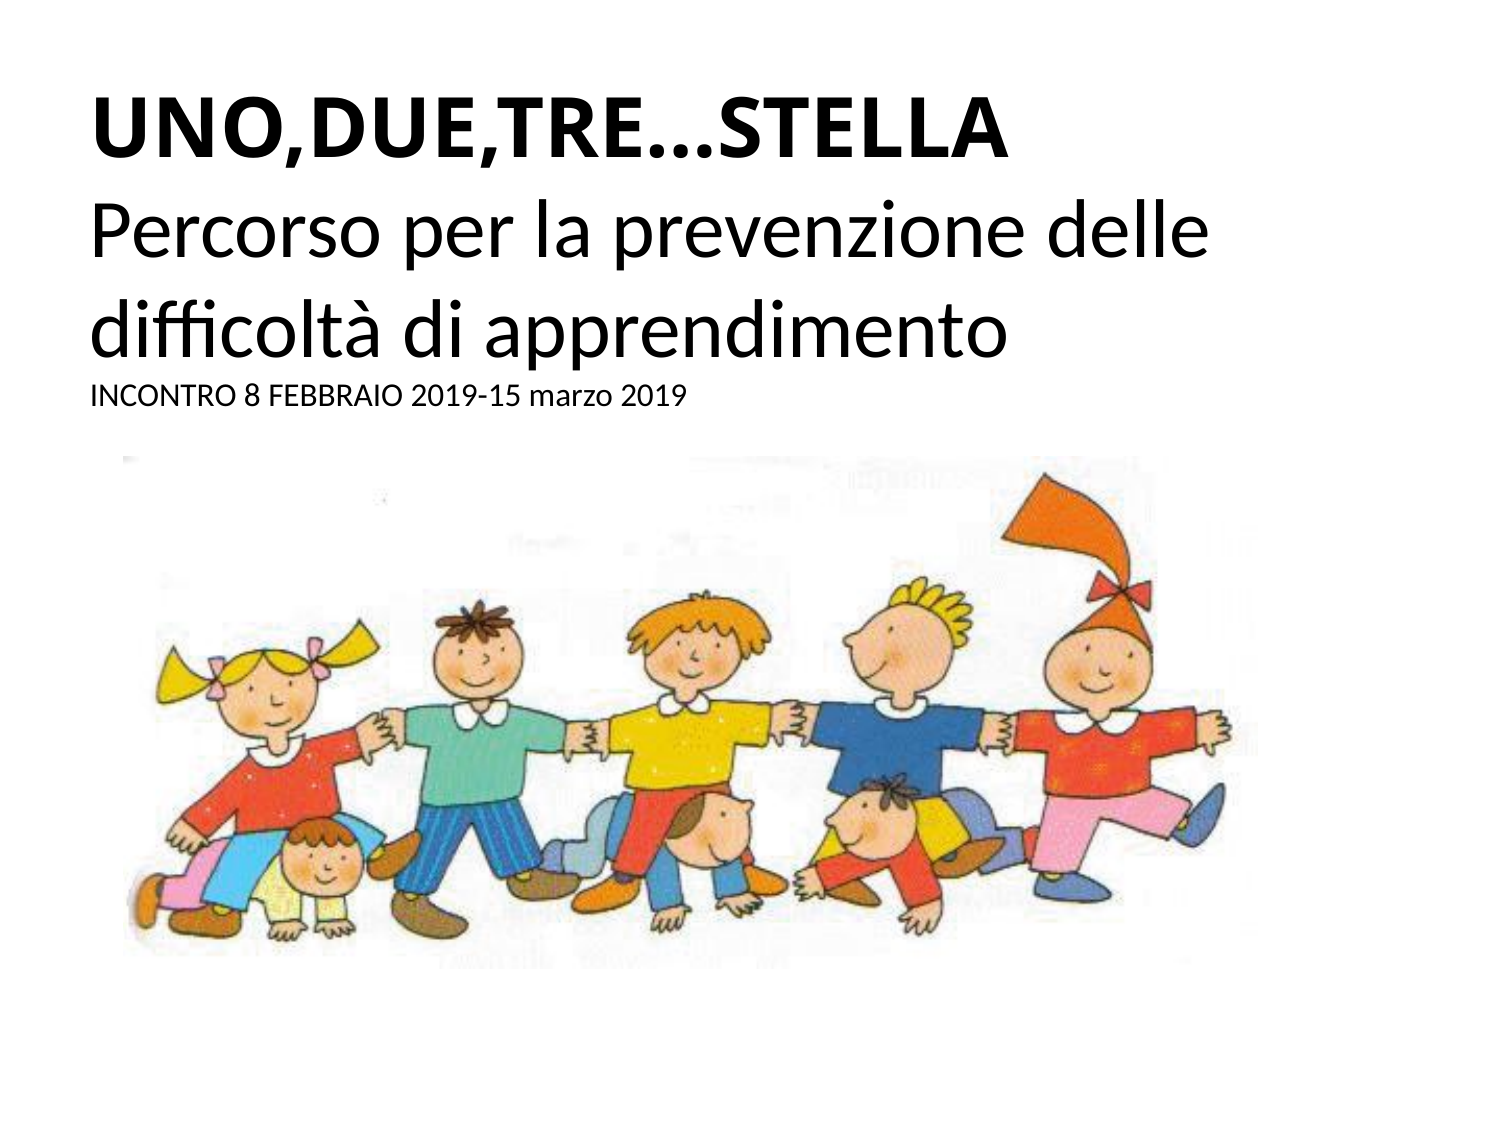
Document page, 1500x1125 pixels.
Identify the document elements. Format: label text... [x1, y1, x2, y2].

picture [123, 455, 1259, 970]
text_box UNO,DUE,TRE…STELLA Percorso per la prevenzione delle difficoltà di apprendimento INCONTRO 8 FEBBRAIO 2019-15 marzo 2019 [75, 66, 1425, 1005]
